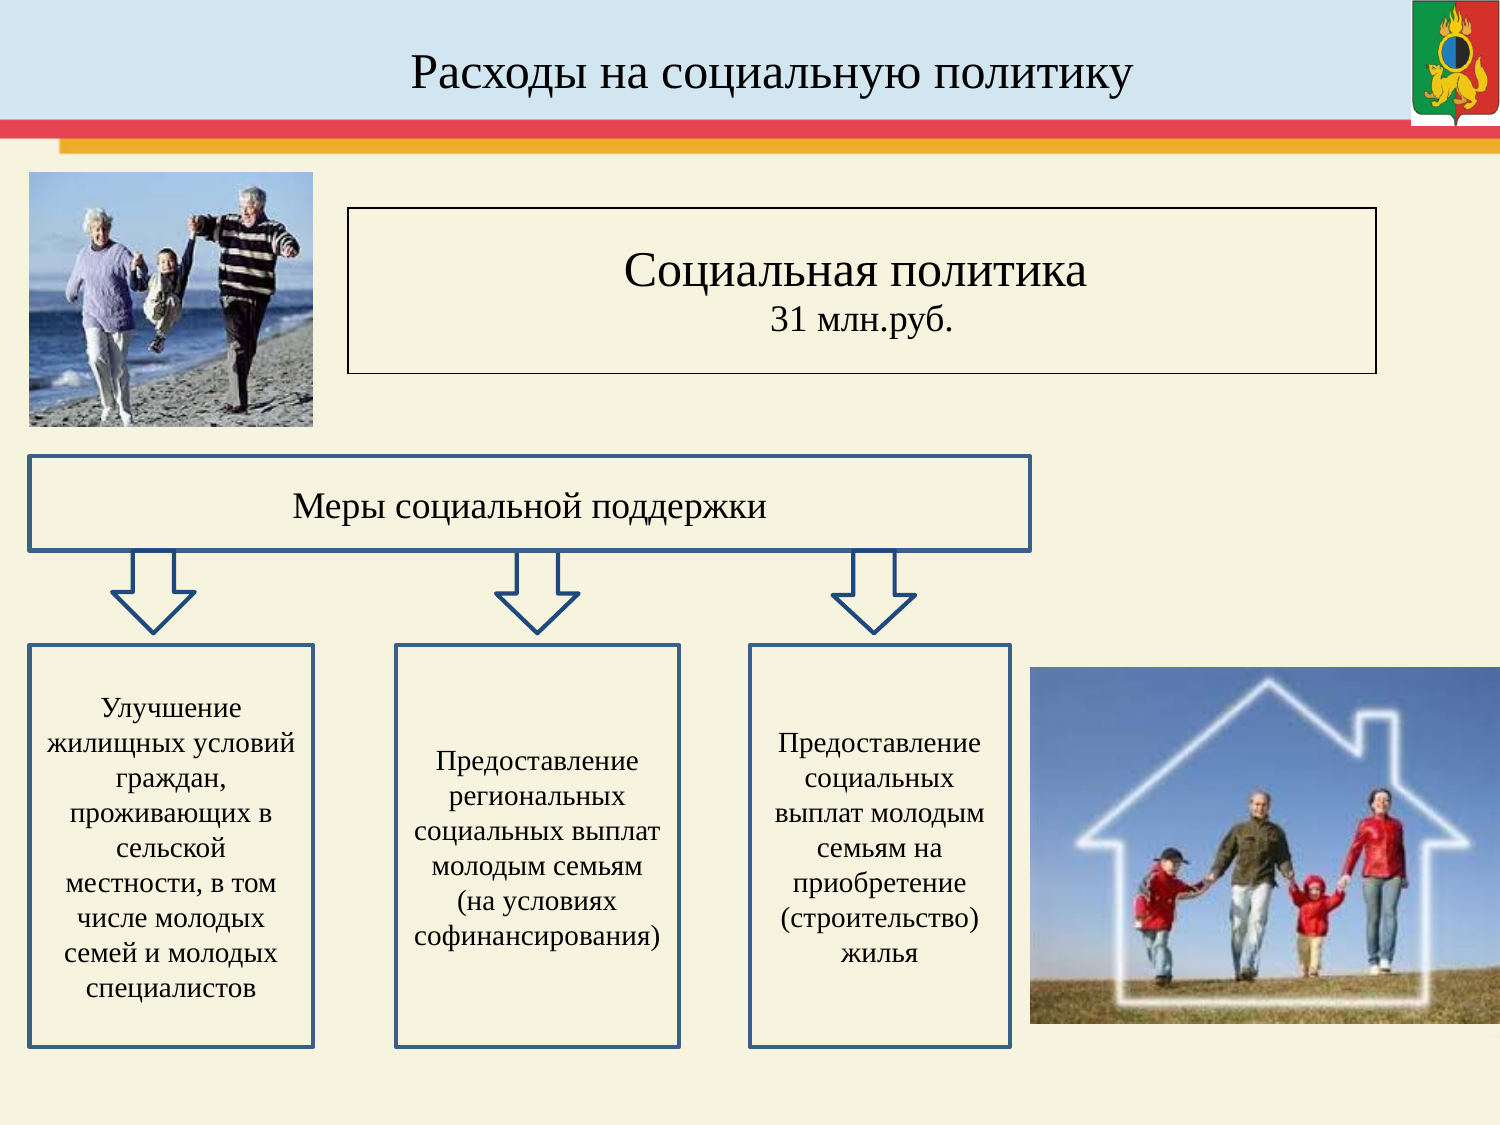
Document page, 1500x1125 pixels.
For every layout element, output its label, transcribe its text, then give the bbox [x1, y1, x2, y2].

text_box Предоставление региональных социальных выплат молодым семьям (на условиях софинансирования) [394, 643, 681, 1049]
text_box [494, 553, 581, 636]
text_box [110, 548, 197, 636]
table_header Социальная политика 31 млн.руб. [349, 209, 1375, 373]
text_box Меры социальной поддержки [27, 454, 1032, 553]
text_box Улучшение жилищных условий граждан, проживающих в сельской местности, в том числе молодых семей и молодых специалистов [27, 643, 315, 1049]
text_box Расходы на социальную политику [360, 30, 1184, 106]
picture [0, 0, 1500, 1125]
text_box [830, 548, 918, 635]
text_box Предоставление социальных выплат молодым семьям на приобретение (строительство) жилья [748, 643, 1012, 1049]
